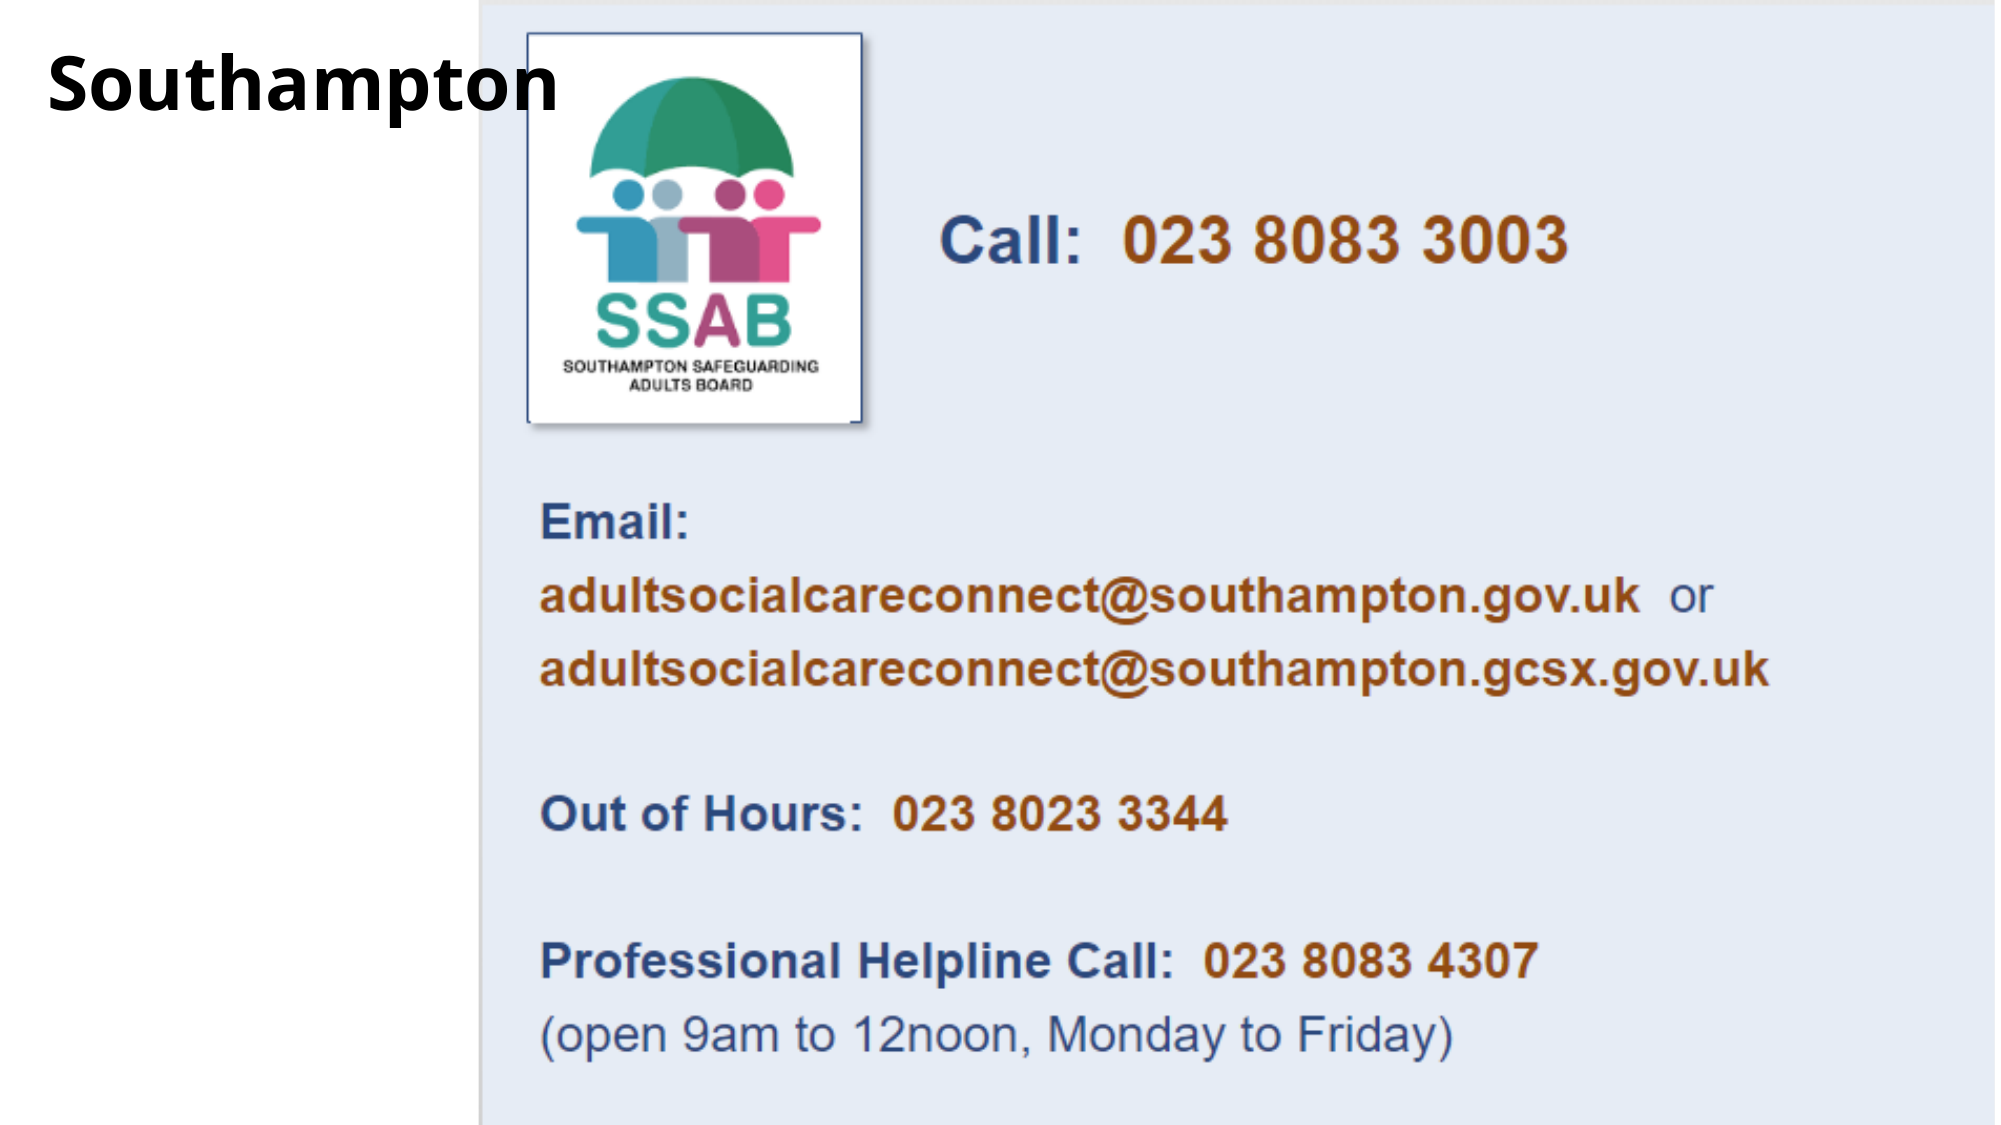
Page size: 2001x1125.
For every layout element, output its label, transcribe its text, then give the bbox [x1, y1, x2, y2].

text_box Southampton [32, 21, 478, 135]
picture [478, 0, 1995, 1125]
